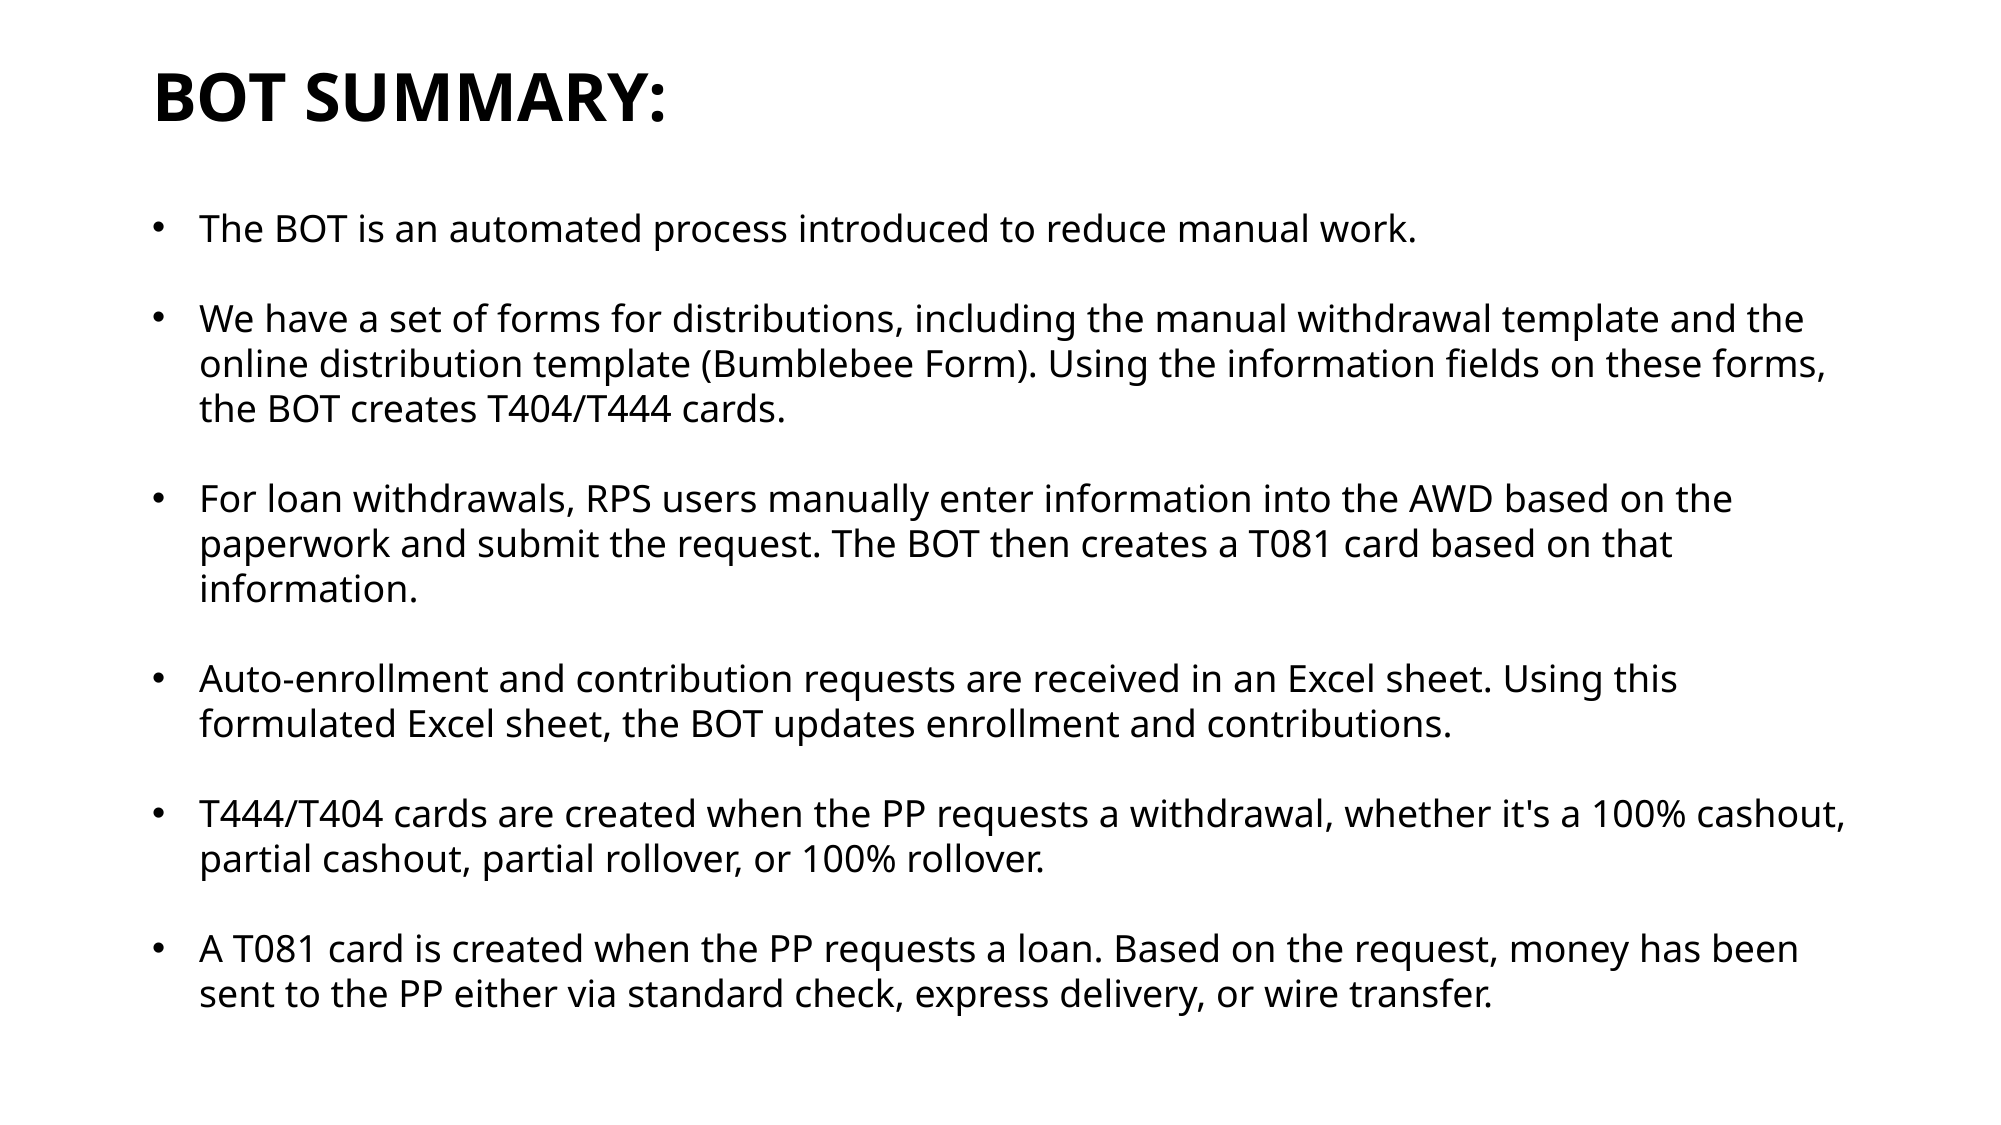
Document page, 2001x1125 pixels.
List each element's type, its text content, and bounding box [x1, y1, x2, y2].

text_box BOT Summary: [137, 48, 1300, 146]
text_box The BOT is an automated process introduced to reduce manual work. We have a set of forms for distributions, including the manual withdrawal template and the online distribution template (Bumblebee Form). Using the information fields on these forms, the BOT creates T404/T444 cards. For loan withdrawals, RPS users manually enter information into the AWD based on the paperwork and submit the request. The BOT then creates a T081 card based on that information. Auto-enrollment and contribution requests are received in an Excel sheet. Using this formulated Excel sheet, the BOT updates enrollment and contributions. T444/T404 cards are created when the PP requests a withdrawal, whether it's a 100% cashout, partial cashout, partial rollover, or 100% rollover. A T081 card is created when the PP requests a loan. Based on the request, money has been sent to the PP either via standard check, express delivery, or wire transfer. [137, 197, 1868, 1022]
